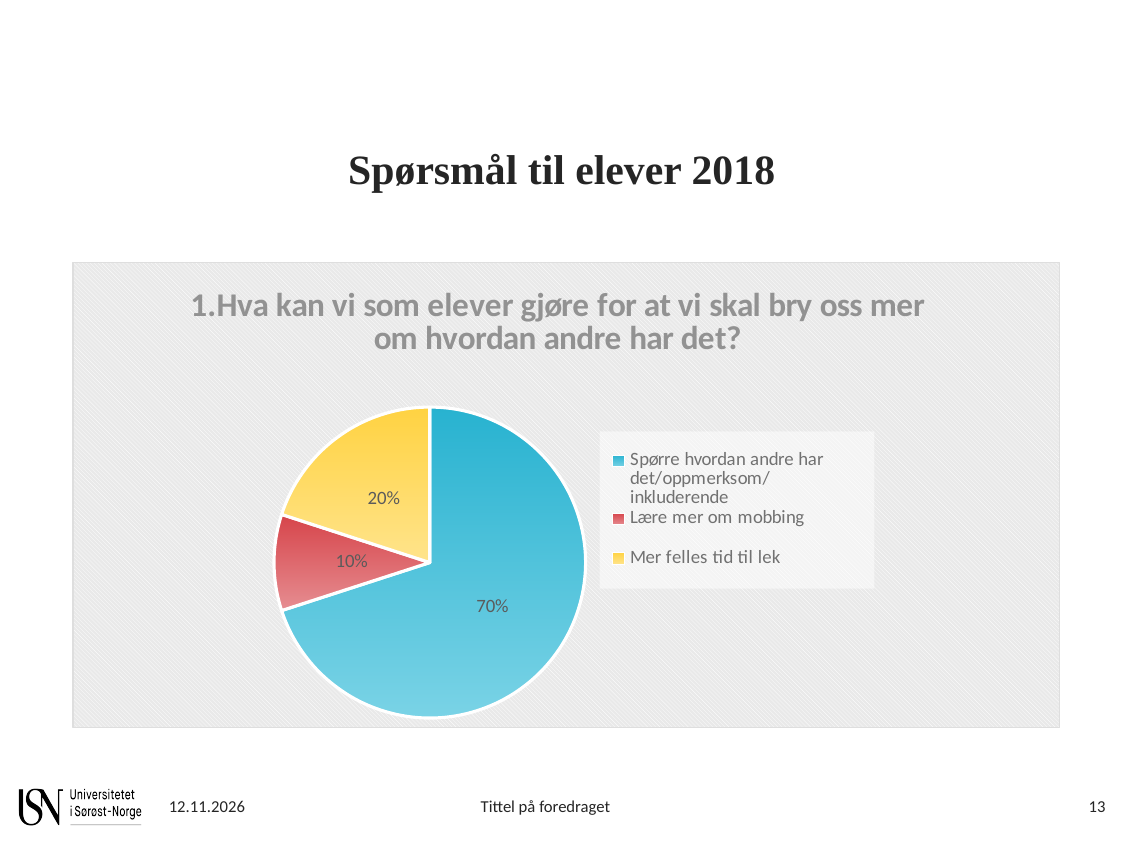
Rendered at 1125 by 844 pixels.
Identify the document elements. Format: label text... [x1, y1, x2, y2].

chart [71, 261, 1061, 729]
text_box Spørsmål til elever 2018 [72, 97, 1052, 238]
picture [2, 766, 158, 844]
slide_number 13 [842, 793, 1106, 820]
footer Tittel på foredraget [367, 793, 724, 820]
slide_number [168, 793, 367, 820]
